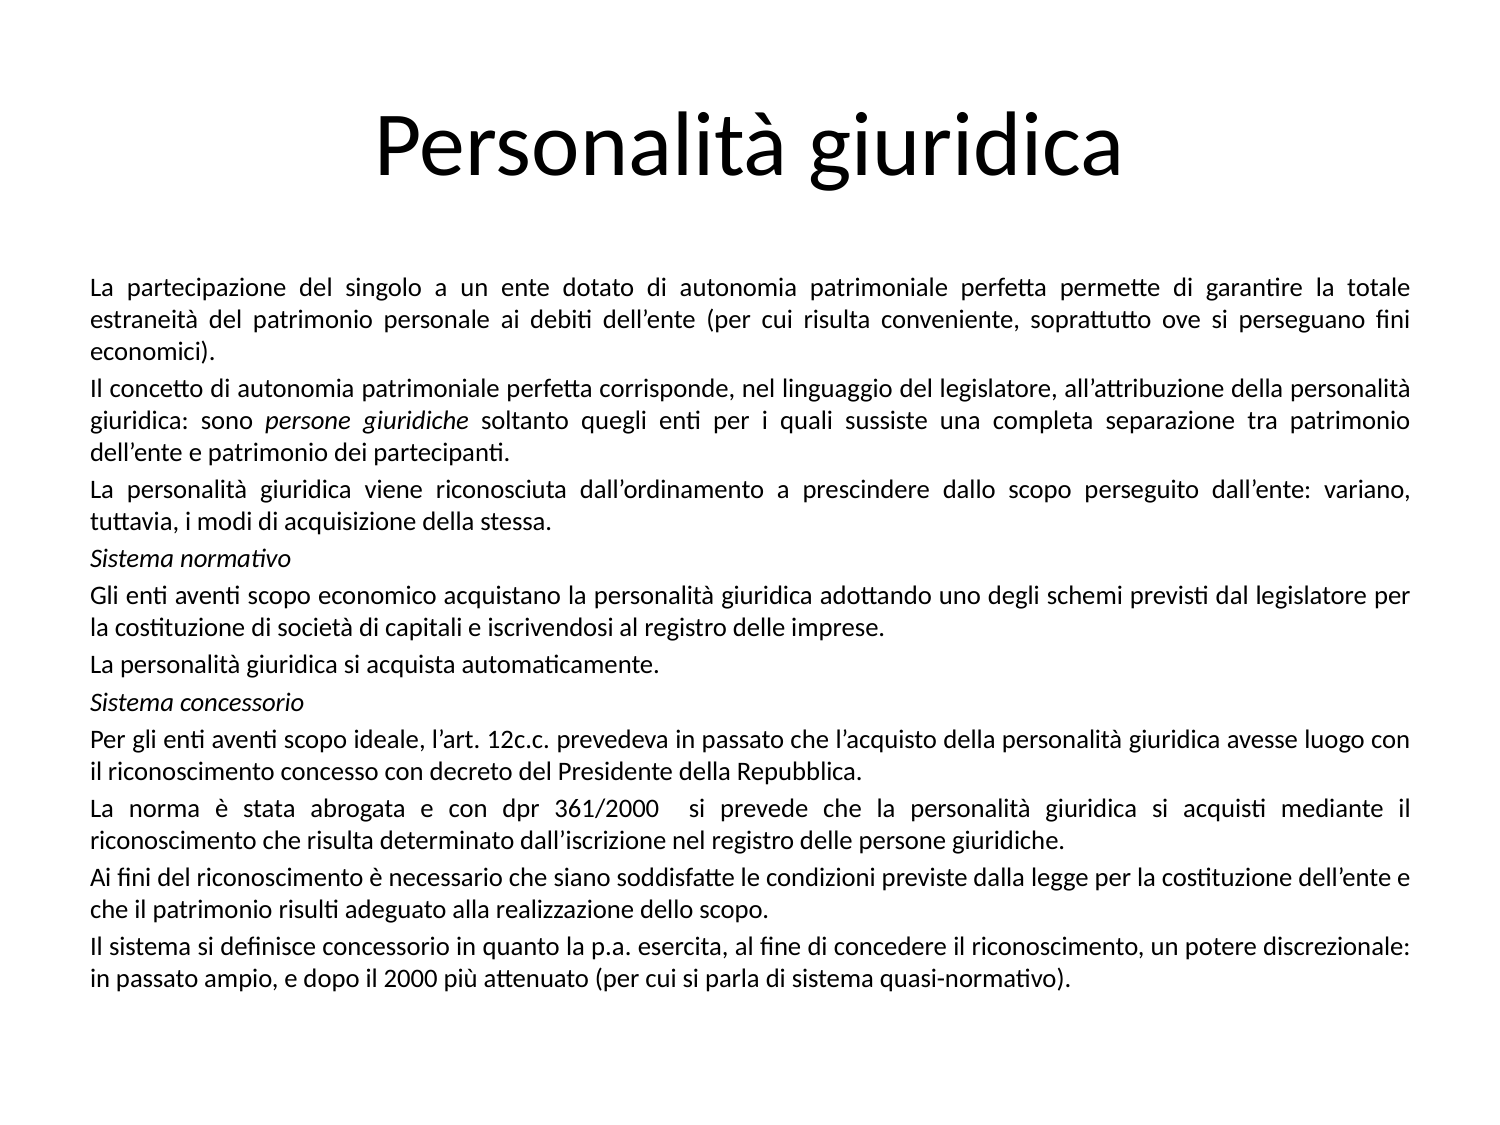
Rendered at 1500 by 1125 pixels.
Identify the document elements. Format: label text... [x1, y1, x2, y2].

list La partecipazione del singolo a un ente dotato di autonomia patrimoniale perfetta permette di garantire la totale estraneità del patrimonio personale ai debiti dell’ente (per cui risulta conveniente, soprattutto ove si perseguano fini economici). Il concetto di autonomia patrimoniale perfetta corrisponde, nel linguaggio del legislatore, all’attribuzione della personalità giuridica: sono persone giuridiche soltanto quegli enti per i quali sussiste una completa separazione tra patrimonio dell’ente e patrimonio dei partecipanti. La personalità giuridica viene riconosciuta dall’ordinamento a prescindere dallo scopo perseguito dall’ente: variano, tuttavia, i modi di acquisizione della stessa. Sistema normativo Gli enti aventi scopo economico acquistano la personalità giuridica adottando uno degli schemi previsti dal legislatore per la costituzione di società di capitali e iscrivendosi al registro delle imprese. La personalità giuridica si acquista automaticamente. Sistema concessorio Per gli enti aventi scopo ideale, l’art. 12c.c. prevedeva in passato che l’acquisto della personalità giuridica avesse luogo con il riconoscimento concesso con decreto del Presidente della Repubblica. La norma è stata abrogata e con dpr 361/2000 si prevede che la personalità giuridica si acquisti mediante il riconoscimento che risulta determinato dall’iscrizione nel registro delle persone giuridiche. Ai fini del riconoscimento è necessario che siano soddisfatte le condizioni previste dalla legge per la costituzione dell’ente e che il patrimonio risulti adeguato alla realizzazione dello scopo. Il sistema si definisce concessorio in quanto la p.a. esercita, al fine di concedere il riconoscimento, un potere discrezionale: in passato ampio, e dopo il 2000 più attenuato (per cui si parla di sistema quasi-normativo). [75, 262, 1425, 1005]
title Personalità giuridica [75, 45, 1425, 233]
